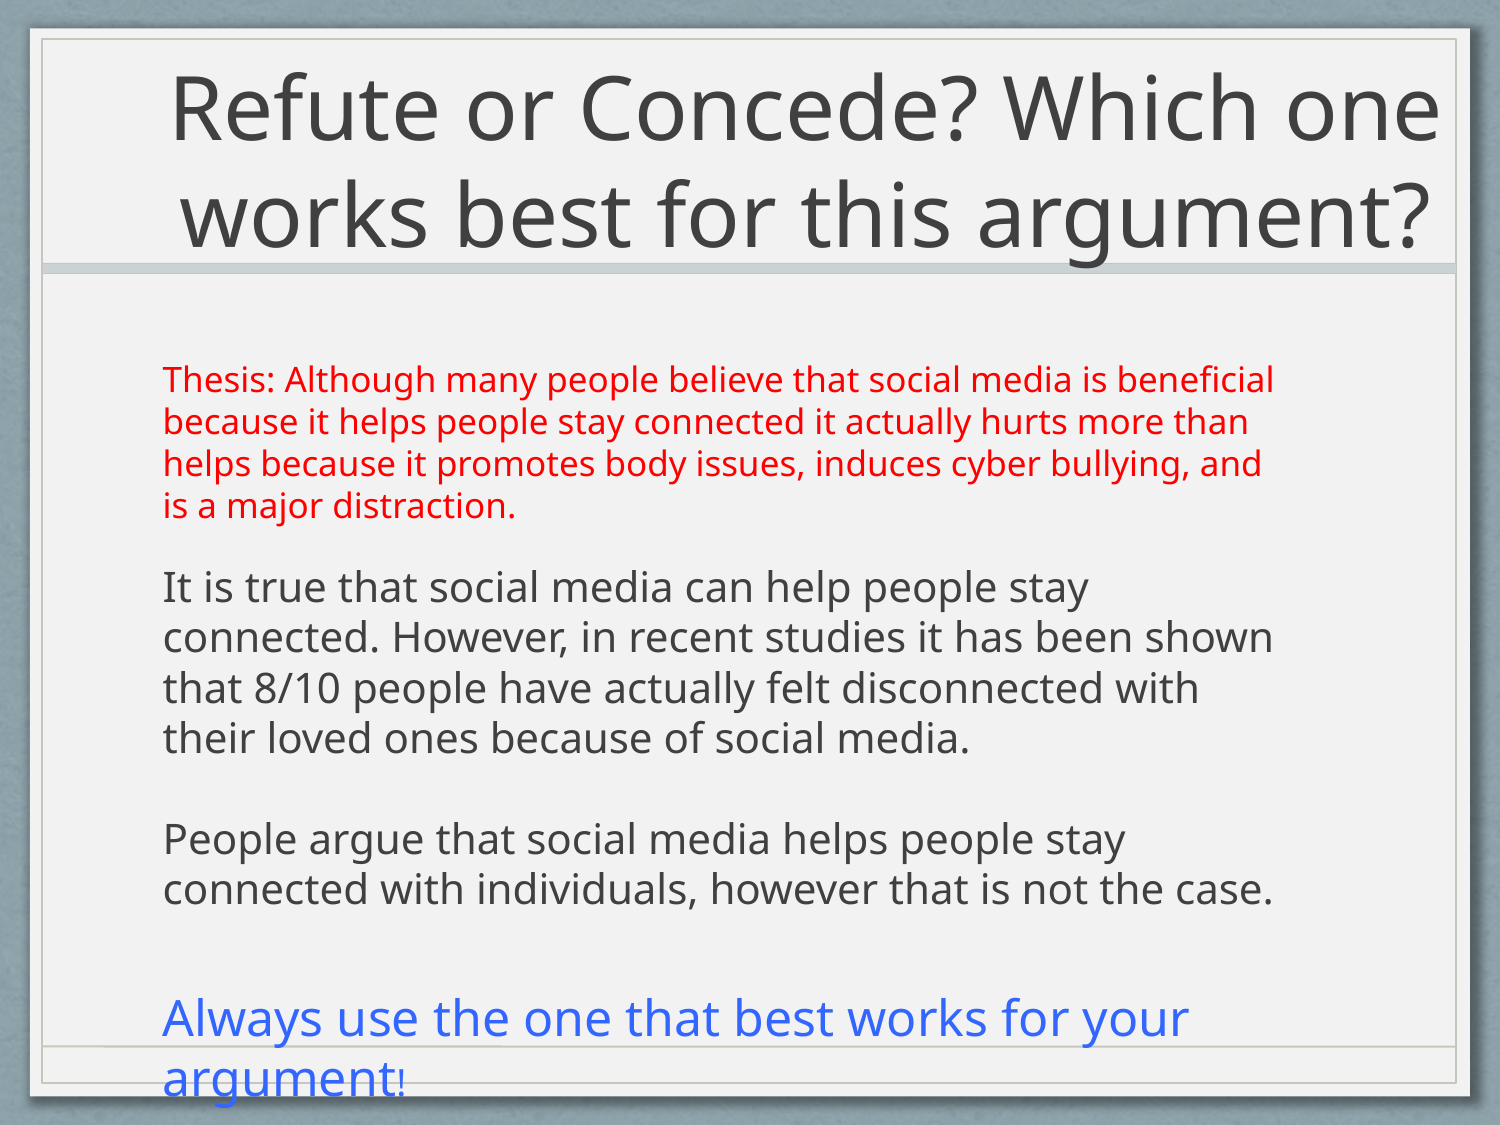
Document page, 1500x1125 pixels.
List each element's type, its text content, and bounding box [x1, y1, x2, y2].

title Refute or Concede? Which one works best for this argument? [147, 42, 1465, 275]
text_box Always use the one that best works for your argument! [147, 978, 1355, 1114]
list Thesis: Although many people believe that social media is beneficial because it helps people stay connected it actually hurts more than helps because it promotes body issues, induces cyber bullying, and is a major distraction. It is true that social media can help people stay connected. However, in recent studies it has been shown that 8/10 people have actually felt disconnected with their loved ones because of social media. People argue that social media helps people stay connected with individuals, however that is not the case. [147, 350, 1295, 931]
